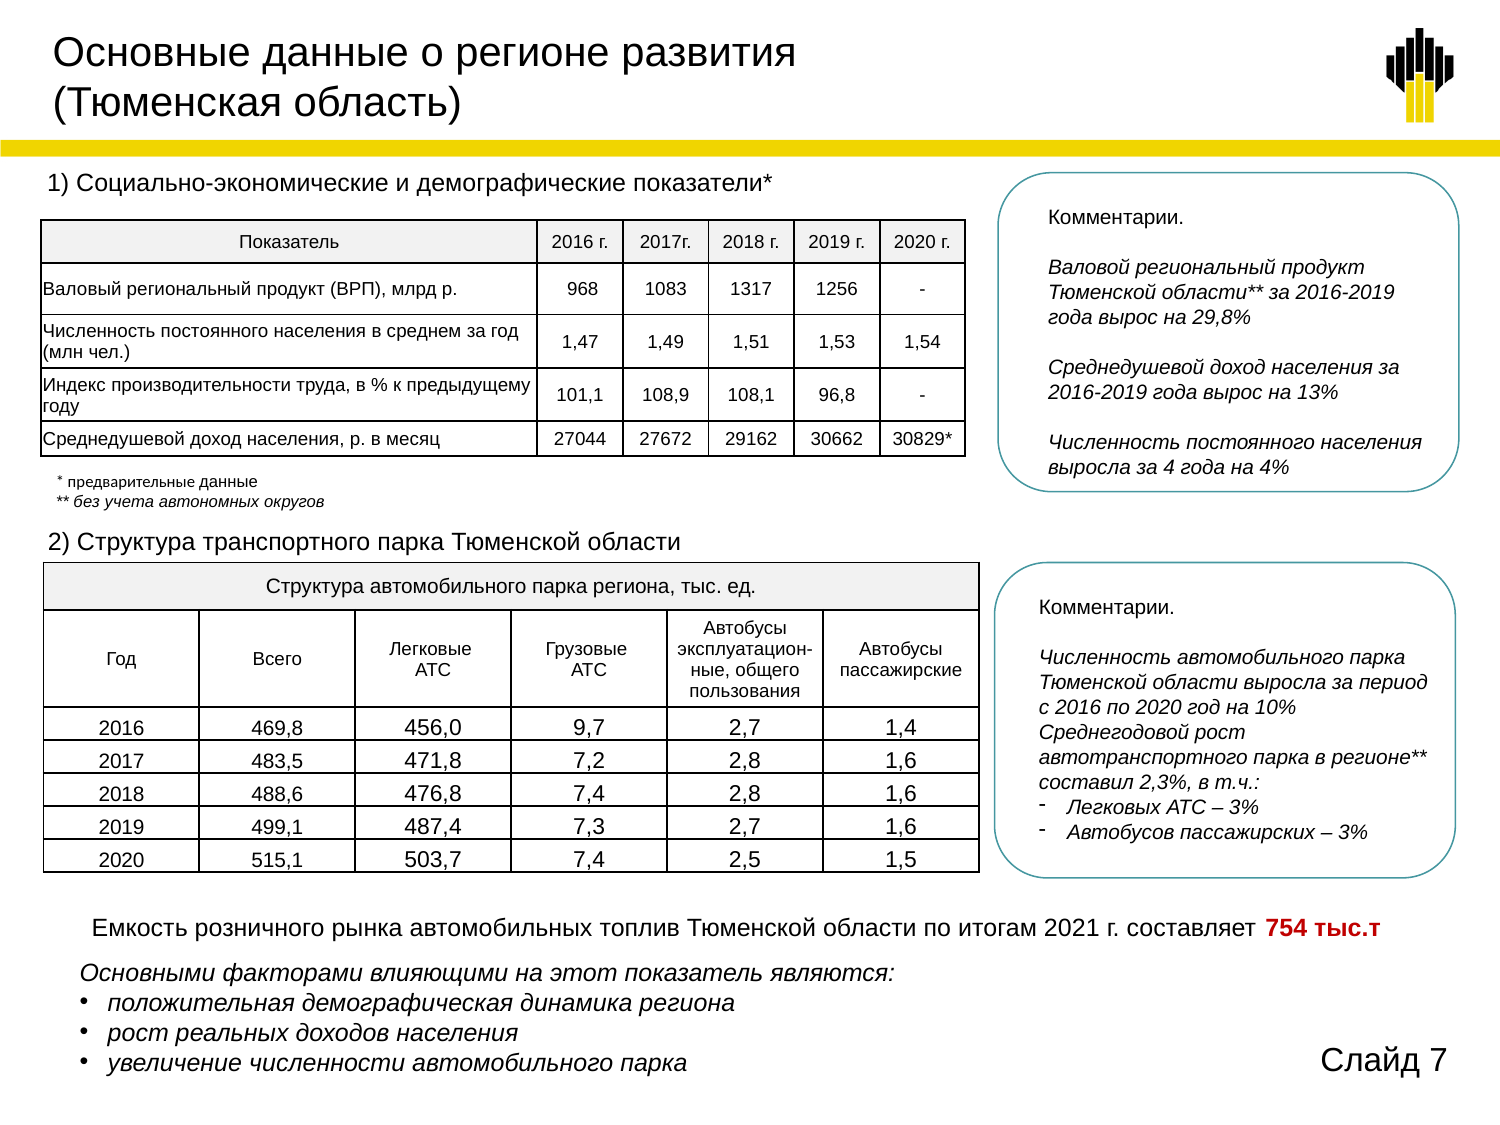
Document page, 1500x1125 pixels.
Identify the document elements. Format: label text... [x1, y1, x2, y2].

table_cell 1,6 [824, 774, 978, 805]
table_cell 108,1 [709, 369, 793, 420]
text_box Основные данные о регионе развития (Тюменская область) [46, 19, 1258, 126]
table_cell Легковые АТС [356, 611, 510, 706]
table_cell Индекс производительности труда, в % к предыдущему году [42, 369, 536, 420]
text_box Слайд 7 [1289, 1031, 1463, 1091]
table_cell 101,1 [538, 369, 622, 420]
table_cell 2019 [44, 807, 198, 838]
table_header Показатель [42, 221, 536, 262]
table_cell 2017 [44, 741, 198, 772]
text_box Емкость розничного рынка автомобильных топлив Тюменской области по итогам 2021 г. составляет 754 тыс.т Основными факторами влияющими на этот показатель являются: положительная демографическая динамика региона рост реальных доходов населения увеличение численности автомобильного парка [64, 904, 1409, 1084]
table_cell 1,4 [824, 708, 978, 739]
table_cell 2016 [44, 708, 198, 739]
table_cell 1,53 [795, 315, 879, 367]
table_cell 968 [538, 264, 622, 314]
table_cell 96,8 [795, 369, 879, 420]
table_cell 2018 [44, 774, 198, 805]
table_cell Автобусы пассажирские [824, 611, 978, 706]
table_cell Автобусы эксплуатацион-ные, общего пользования [668, 611, 822, 706]
table_cell Всего [200, 611, 354, 706]
table_cell - [881, 264, 964, 314]
table_cell 7,4 [512, 774, 666, 805]
table_cell 476,8 [356, 774, 510, 805]
table_cell 1083 [624, 264, 708, 314]
table_header 2018 г. [709, 221, 793, 262]
text_box 1) Социально-экономические и демографические показатели* [41, 160, 1282, 232]
table_cell 471,8 [356, 741, 510, 772]
table_cell 108,9 [624, 369, 708, 420]
table_cell 488,6 [200, 774, 354, 805]
text_box Комментарии. Численность автомобильного парка Тюменской области выросла за период с 2016 по 2020 год на 10% Среднегодовой рост автотранспортного парка в регионе** составил 2,3%, в т.ч.: Легковых АТС – 3% Автобусов пассажирских – 3% [1024, 586, 1453, 851]
table_cell 1,6 [824, 741, 978, 772]
text_box [994, 562, 1449, 878]
table_cell Численность постоянного населения в среднем за год (млн чел.) [42, 315, 536, 367]
table_cell Валовый региональный продукт (ВРП), млрд р. [42, 264, 536, 314]
table_cell 2,7 [668, 708, 822, 739]
table_cell 2,8 [668, 774, 822, 805]
table_cell 2,7 [668, 807, 822, 838]
table_cell 2020 [44, 840, 198, 871]
table_cell 1,47 [538, 315, 622, 367]
text_box * предварительные данные ** без учета автономных округов [41, 463, 792, 519]
text_box [998, 172, 1450, 492]
table_cell 469,8 [200, 708, 354, 739]
table_header 2020 г. [881, 221, 964, 262]
table_cell 7,4 [512, 840, 666, 871]
table_cell 456,0 [356, 708, 510, 739]
table_cell 27672 [624, 422, 708, 455]
table_cell 503,7 [356, 840, 510, 871]
text_box Комментарии. Валовой региональный продукт Тюменской области** за 2016-2019 года вырос на 29,8% Среднедушевой доход населения за 2016-2019 года вырос на 13% Численность постоянного населения выросла за 4 года на 4% [1033, 196, 1456, 486]
table_header Структура автомобильного парка региона, тыс. ед. [44, 563, 978, 609]
table_cell 1,49 [624, 315, 708, 367]
table_header 2016 г. [538, 221, 622, 262]
table_cell Грузовые АТС [512, 611, 666, 706]
table_cell Среднедушевой доход населения, р. в месяц [42, 422, 536, 455]
table_cell 7,2 [512, 741, 666, 772]
picture [0, 0, 1500, 1125]
table_cell Год [44, 611, 198, 706]
table_cell 1,5 [824, 840, 978, 871]
table_cell 2,5 [668, 840, 822, 871]
table_cell - [881, 369, 964, 420]
table_cell 1,54 [881, 315, 964, 367]
table_cell 1,6 [824, 807, 978, 838]
table_cell 30662 [795, 422, 879, 455]
table_cell 499,1 [200, 807, 354, 838]
table_header 2017г. [624, 221, 708, 262]
table_cell 1256 [795, 264, 879, 314]
table_cell 7,3 [512, 807, 666, 838]
table_cell 515,1 [200, 840, 354, 871]
text_box 2) Структура транспортного парка Тюменской области [42, 519, 1283, 571]
table_cell 29162 [709, 422, 793, 455]
table_cell 9,7 [512, 708, 666, 739]
table_cell 1,51 [709, 315, 793, 367]
table_cell 483,5 [200, 741, 354, 772]
table_cell 27044 [538, 422, 622, 455]
table_cell 2,8 [668, 741, 822, 772]
table_cell 30829* [881, 422, 964, 455]
table_header 2019 г. [795, 221, 879, 262]
table_cell 487,4 [356, 807, 510, 838]
table_cell 1317 [709, 264, 793, 314]
